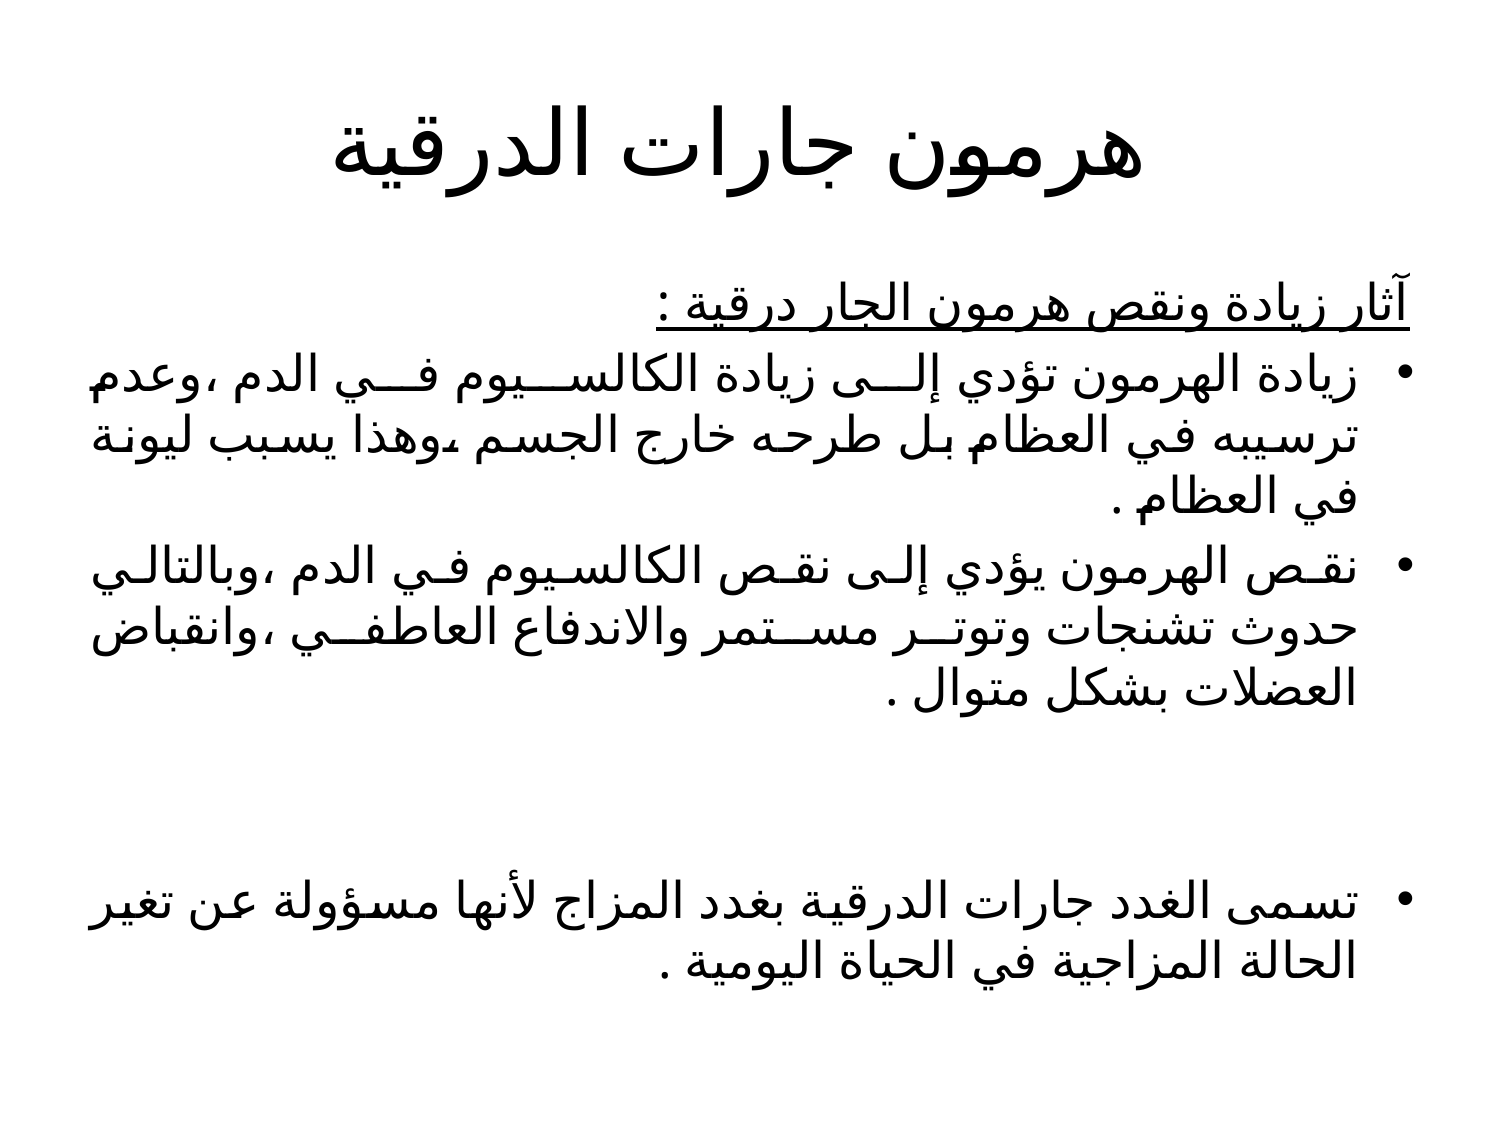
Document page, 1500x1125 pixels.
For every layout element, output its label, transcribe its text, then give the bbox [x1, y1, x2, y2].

list آثار زيادة ونقص هرمون الجار درقية : زيادة الهرمون تؤدي إلى زيادة الكالسيوم في الدم ،وعدم ترسيبه في العظام بل طرحه خارج الجسم ،وهذا يسبب ليونة في العظام . نقص الهرمون يؤدي إلى نقص الكالسيوم في الدم ،وبالتالي حدوث تشنجات وتوتر مستمر والاندفاع العاطفي ،وانقباض العضلات بشكل متوال . تسمى الغدد جارات الدرقية بغدد المزاج لأنها مسؤولة عن تغير الحالة المزاجية في الحياة اليومية . [75, 262, 1425, 1005]
title هرمون جارات الدرقية [75, 45, 1425, 233]
